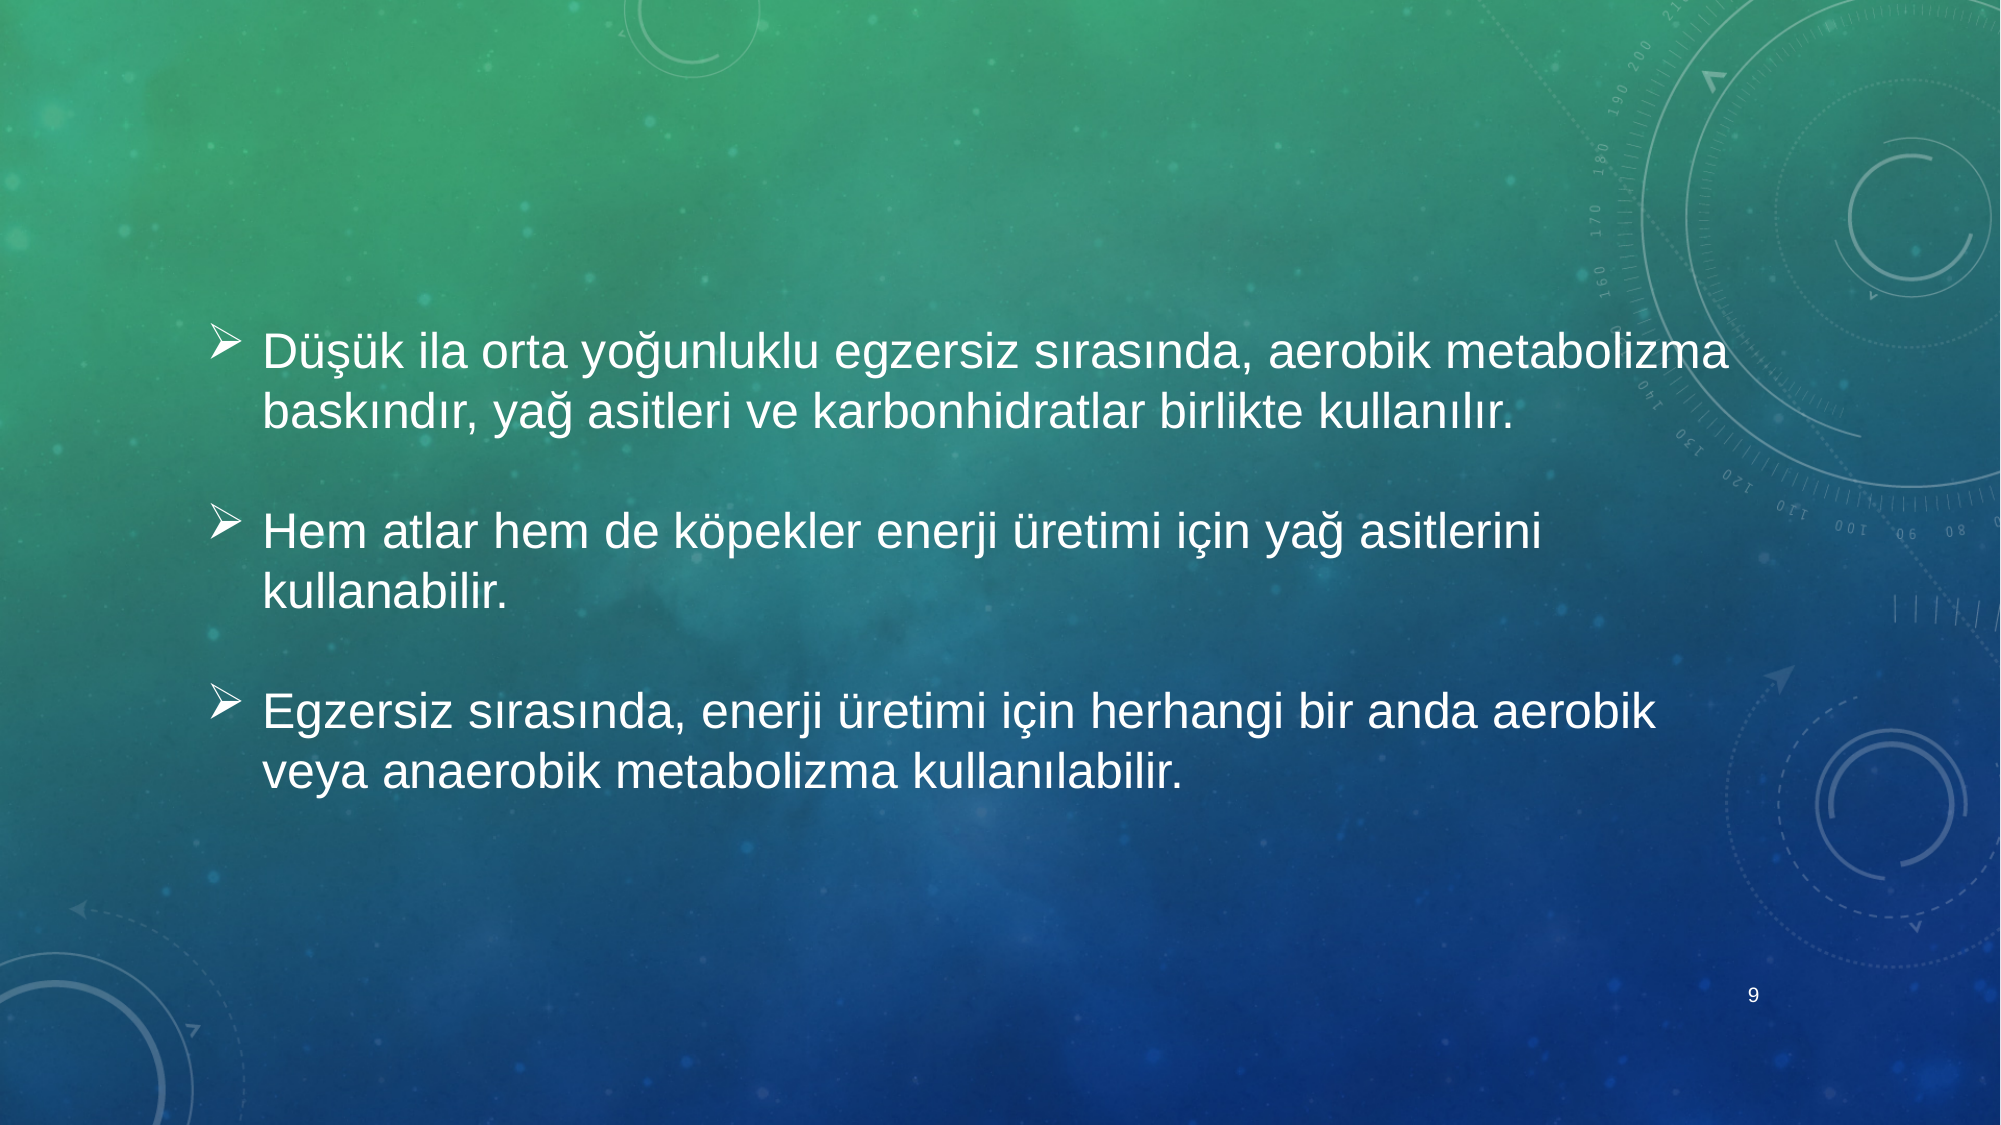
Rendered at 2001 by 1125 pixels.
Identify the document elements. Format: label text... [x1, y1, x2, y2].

picture [0, 0, 2001, 1125]
slide_number 9 [1684, 963, 1775, 1025]
text_box Düşük ila orta yoğunluklu egzersiz sırasında, aerobik metabolizma baskındır, yağ asitleri ve karbonhidratlar birlikte kullanılır. Hem atlar hem de köpekler enerji üretimi için yağ asitlerini kullanabilir. Egzersiz sırasında, enerji üretimi için herhangi bir anda aerobik veya anaerobik metabolizma kullanılabilir. [191, 310, 1775, 806]
